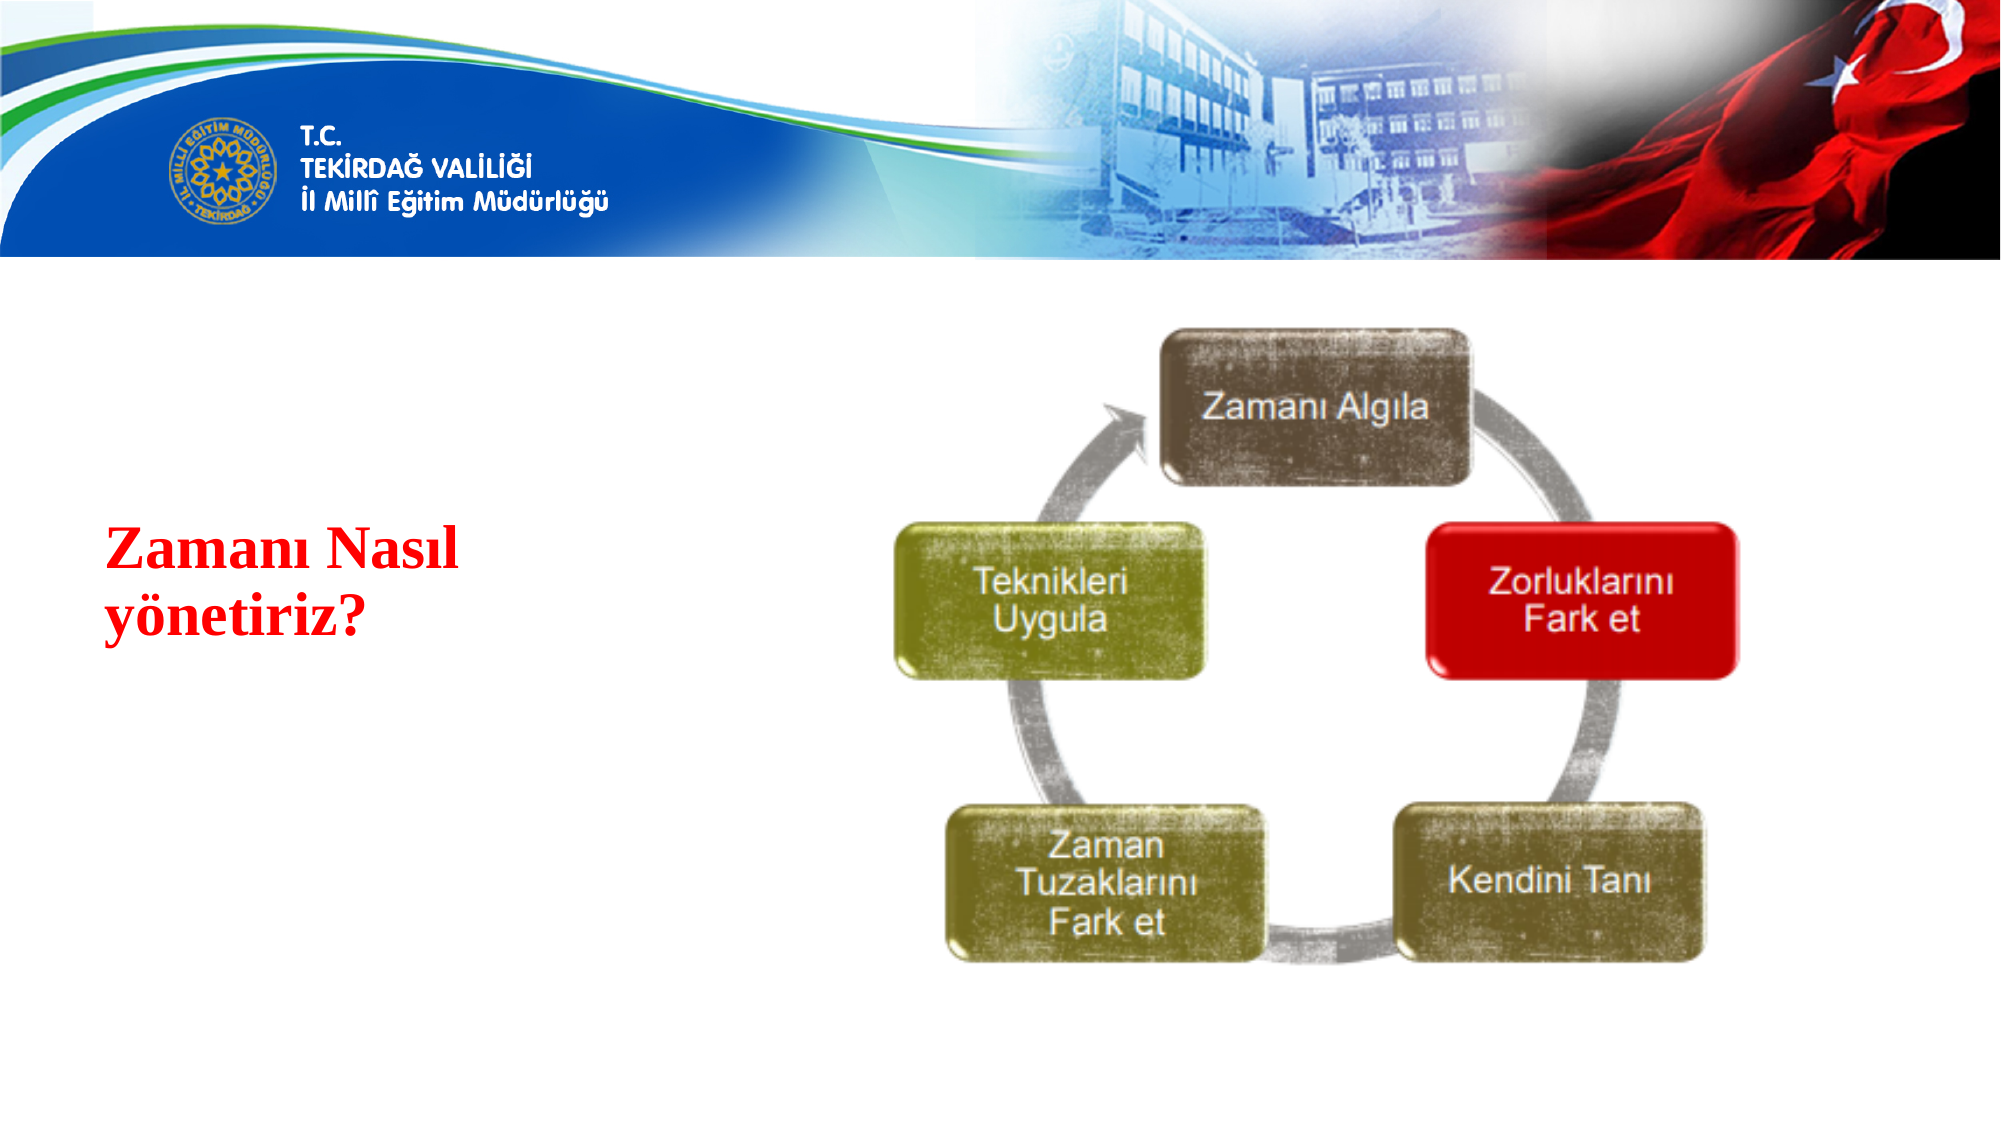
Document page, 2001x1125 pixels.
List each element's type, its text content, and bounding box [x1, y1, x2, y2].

picture [0, 0, 2001, 1125]
title Zamanı Nasıl yönetiriz? [89, 506, 663, 658]
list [849, 290, 1826, 1024]
